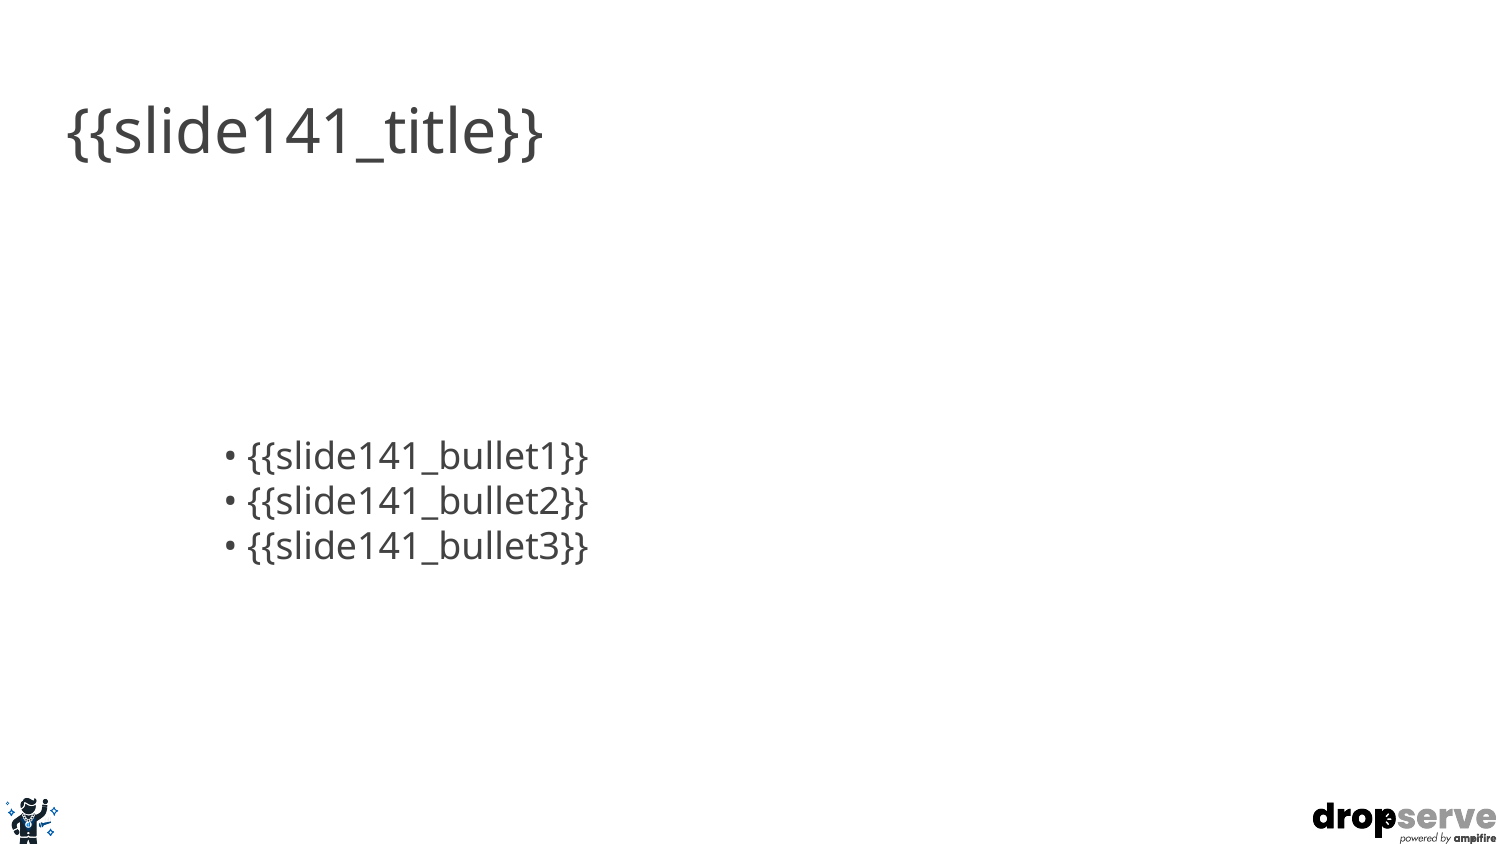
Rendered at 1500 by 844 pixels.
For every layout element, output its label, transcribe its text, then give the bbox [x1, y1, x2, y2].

picture [1309, 792, 1500, 844]
picture [0, 792, 64, 844]
title {{slide141_title}} [51, 61, 1449, 182]
text_box • {{slide141_bullet1}} • {{slide141_bullet2}} • {{slide141_bullet3}} [208, 416, 1042, 730]
